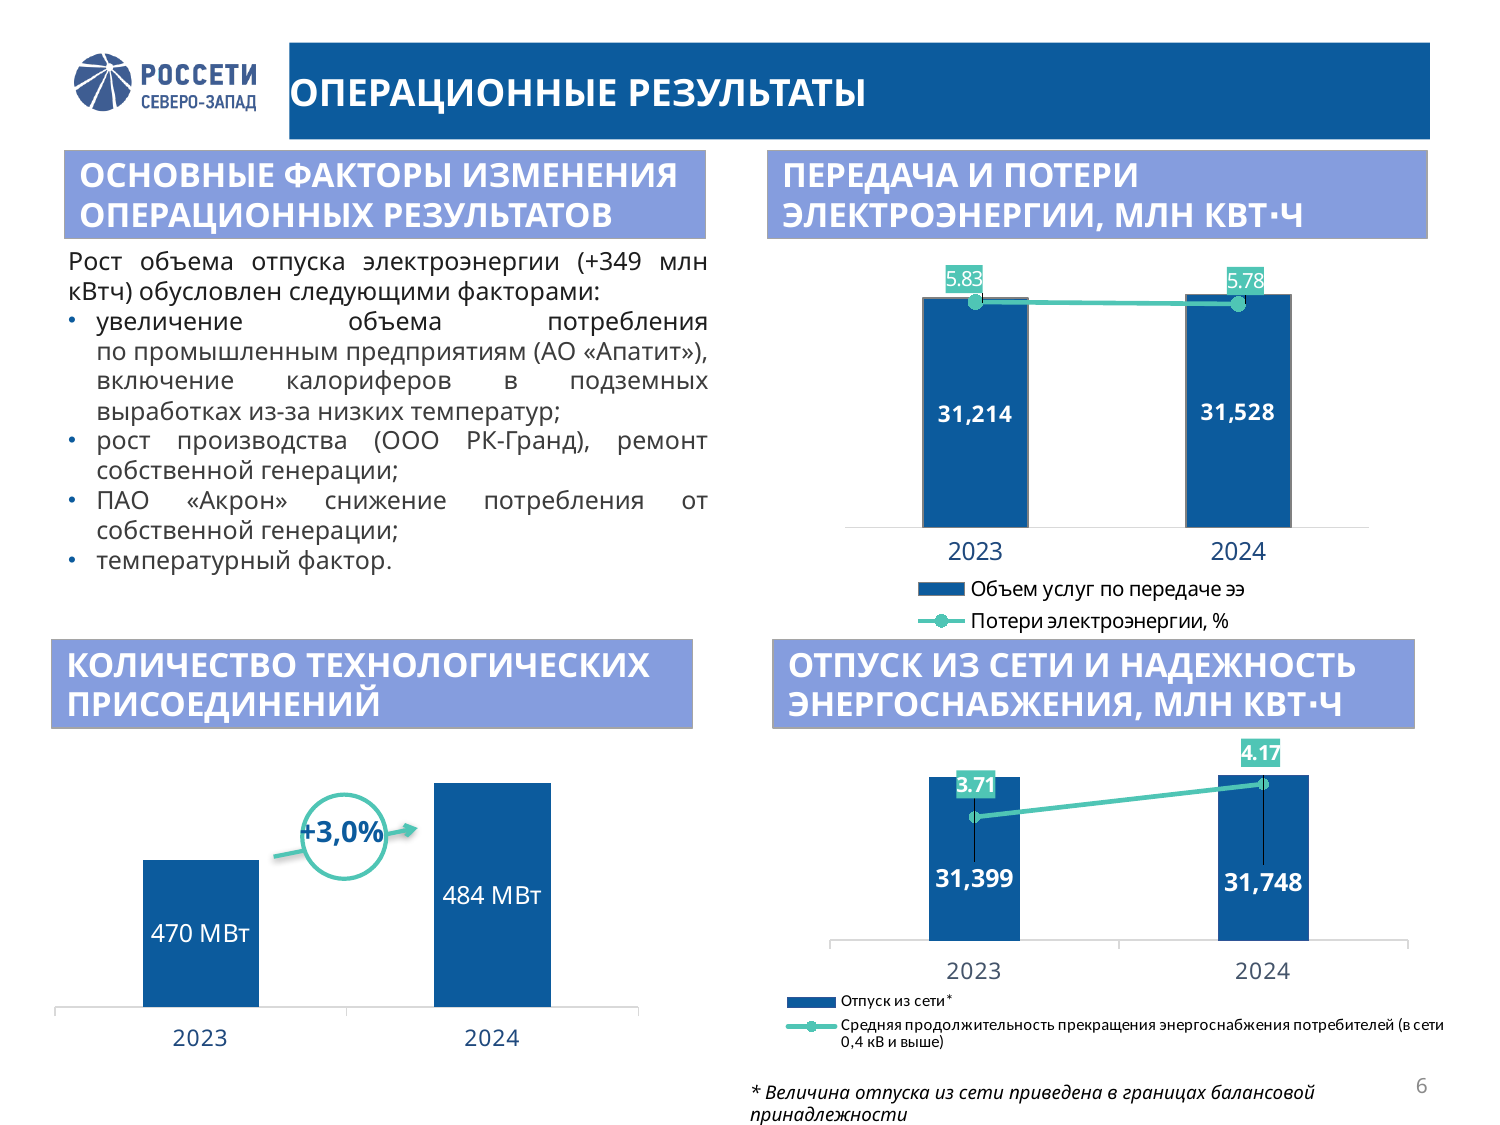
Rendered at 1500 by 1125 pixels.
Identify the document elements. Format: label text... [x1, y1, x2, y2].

text_box Рост объема отпуска электроэнергии (+349 млн кВтч) обусловлен следующими факторами: увеличение объема потребления по промышленным предприятиям (АО «Апатит»), включение калориферов в подземных выработках из-за низких температур; рост производства (ООО РК-Гранд), ремонт собственной генерации; ПАО «Акрон» снижение потребления от собственной генерации; температурный фактор. [68, 245, 710, 623]
picture [74, 34, 256, 131]
text_box КОЛИЧЕСТВО ТЕХНОЛОГИЧЕСКИХ ПРИСОЕДИНЕНИЙ [49, 637, 695, 730]
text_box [20, 704, 649, 1092]
text_box ПЕРЕДАЧА И ПОТЕРИ ЭЛЕКТРОЭНЕРГИИ, МЛН КВТ∙Ч [765, 148, 1429, 241]
text_box * Величина отпуска из сети приведена в границах балансовой принадлежности [750, 1086, 1430, 1125]
text_box ОСНОВНЫЕ ФАКТОРЫ ИЗМЕНЕНИЯ ОПЕРАЦИОННЫХ РЕЗУЛЬТАТОВ [62, 148, 708, 241]
chart [770, 230, 1396, 658]
text_box ОТПУСК ИЗ СЕТИ И НАДЕЖНОСТЬ ЭНЕРГОСНАБЖЕНИЯ, МЛН КВТ∙Ч [771, 637, 1416, 698]
text_box ОПЕРАЦИОННЫЕ РЕЗУЛЬТАТЫ [289, 42, 1430, 140]
chart [751, 700, 1460, 1079]
